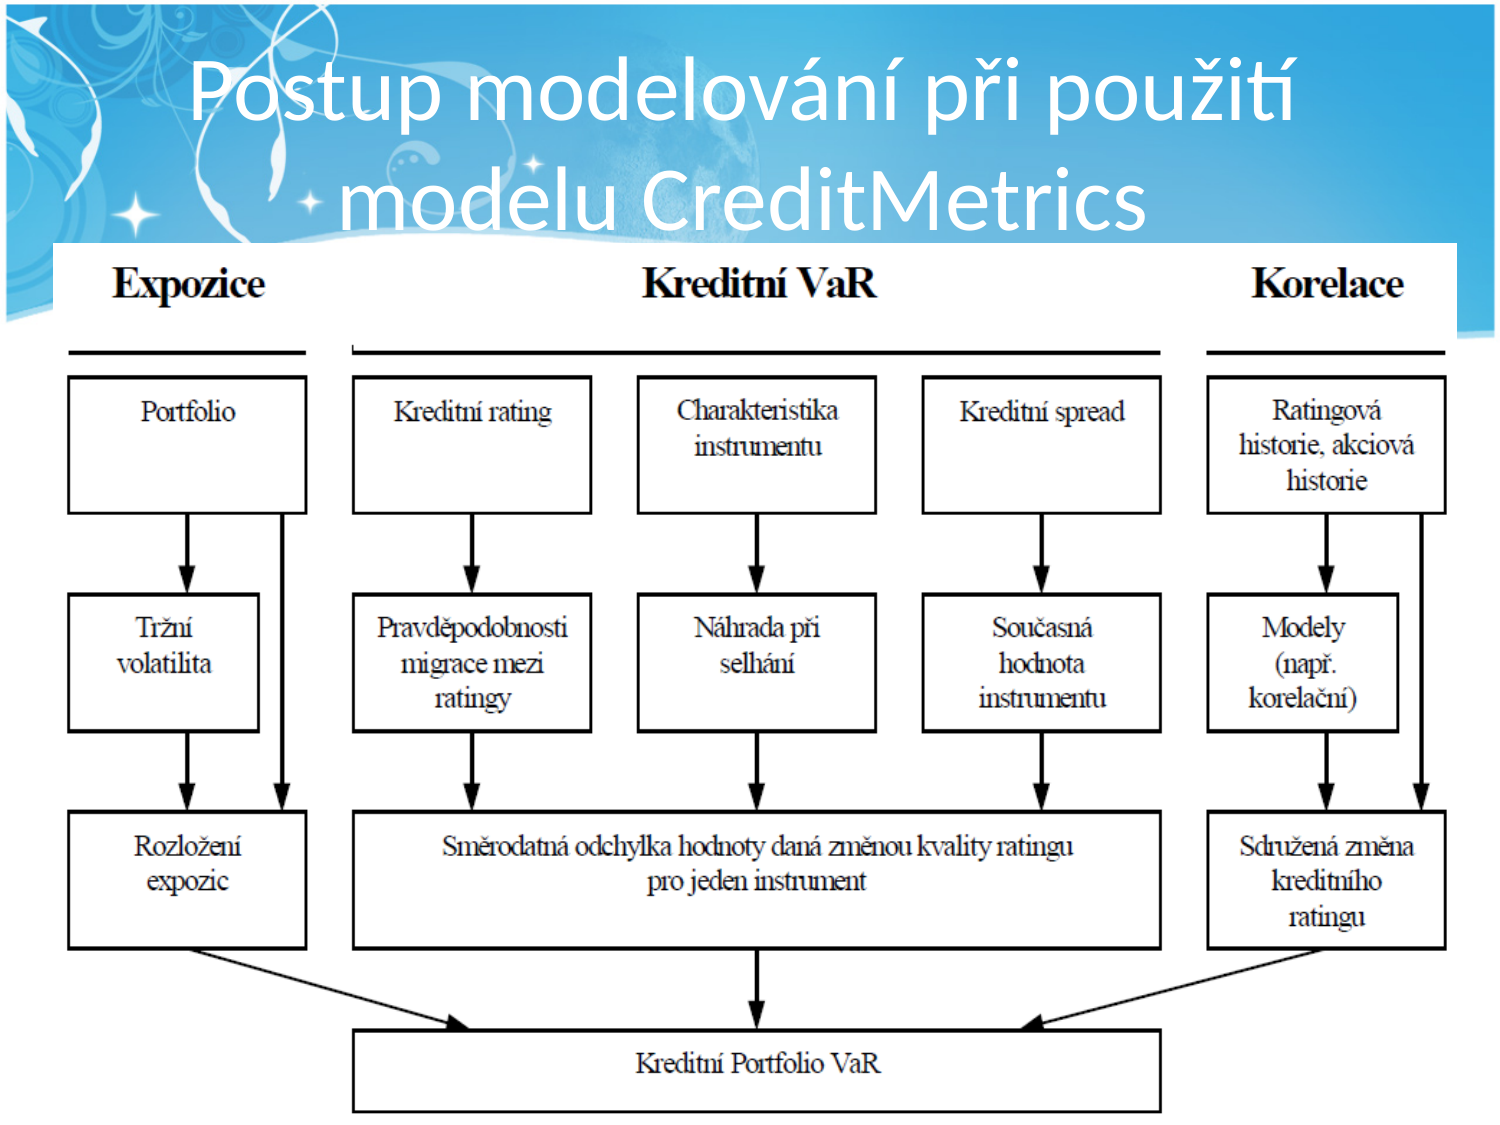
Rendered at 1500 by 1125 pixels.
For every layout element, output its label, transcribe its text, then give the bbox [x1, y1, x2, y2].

picture [0, 0, 1500, 1125]
title Postup modelování při použití modelu CreditMetrics [74, 44, 1412, 233]
